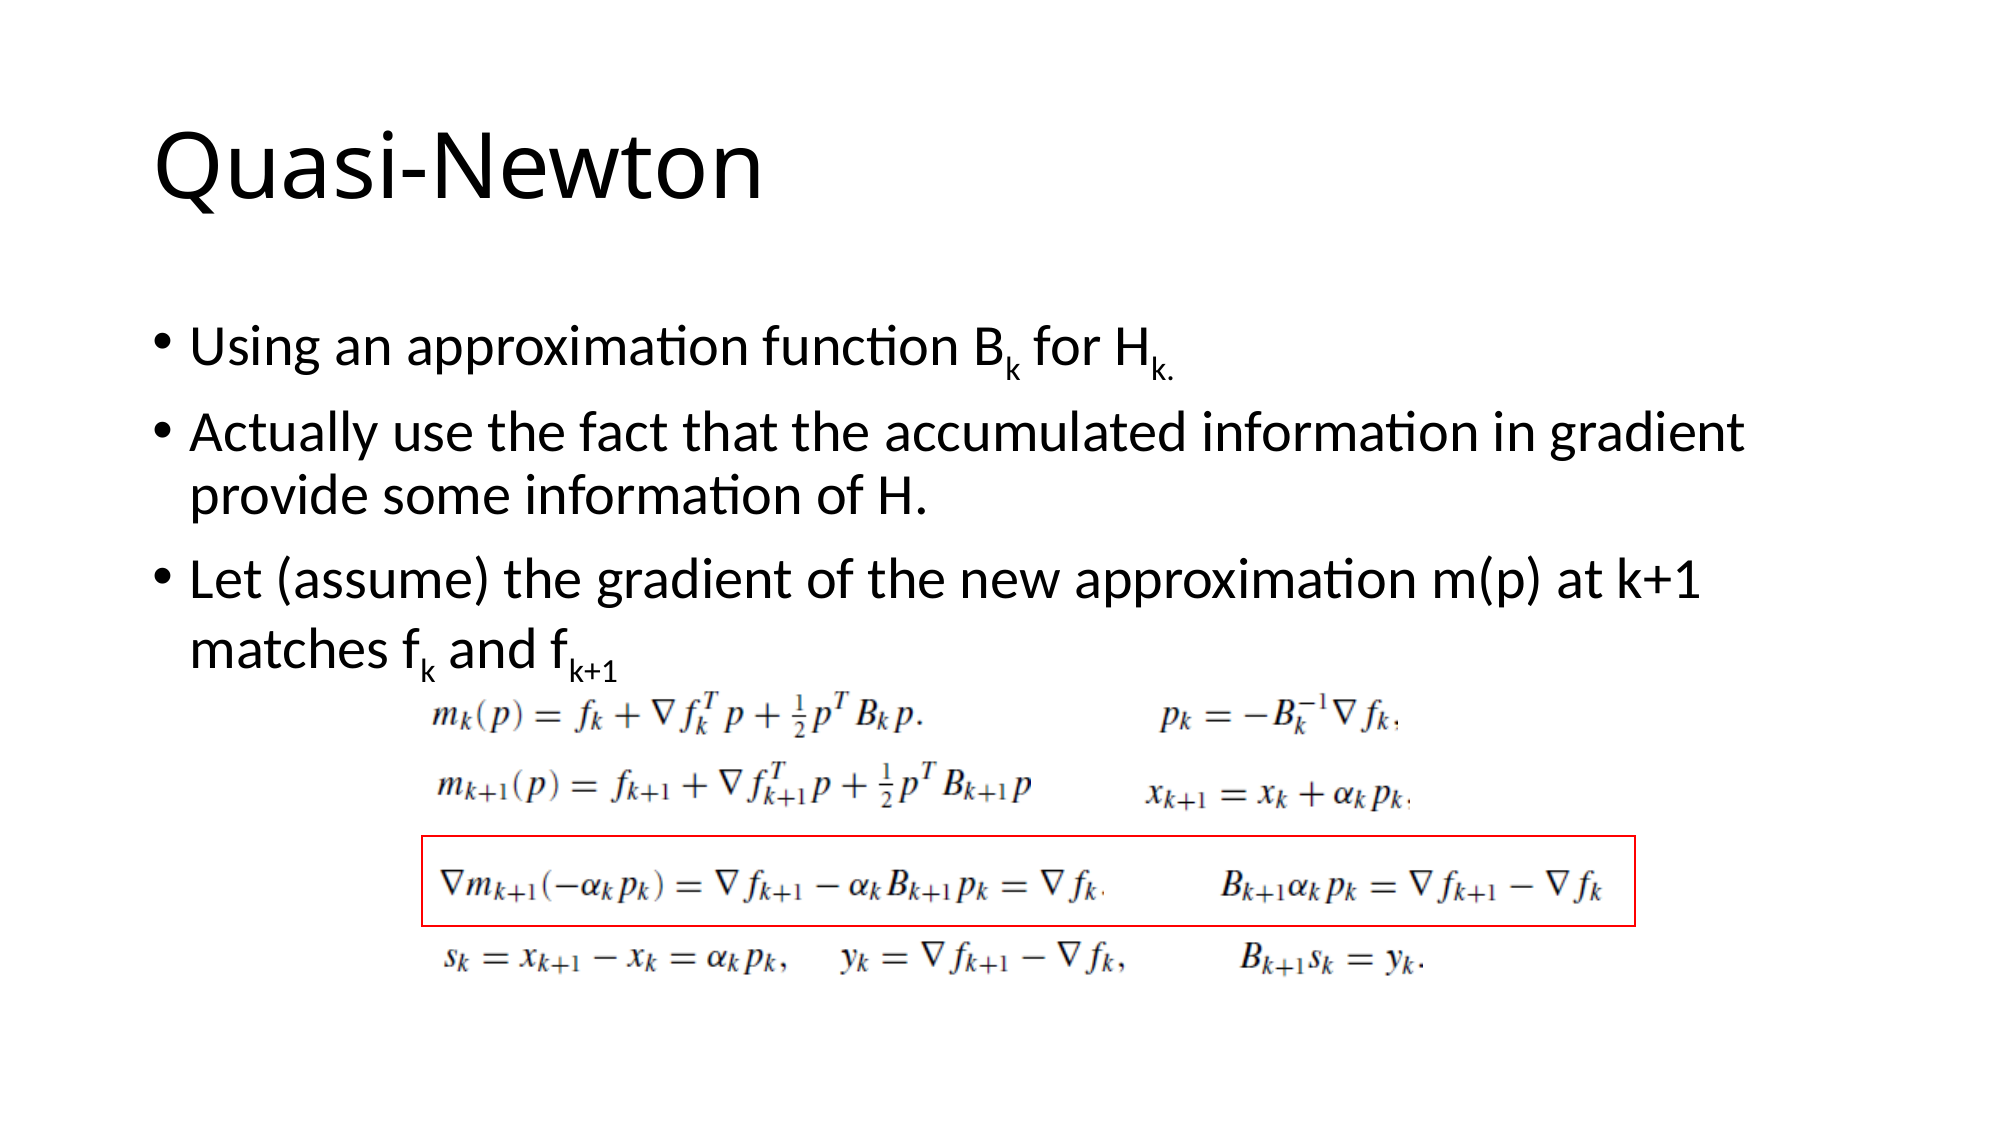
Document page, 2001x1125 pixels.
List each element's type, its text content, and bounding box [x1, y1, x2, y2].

picture [421, 682, 1032, 830]
picture [1137, 775, 1410, 837]
picture [1137, 684, 1398, 758]
list Using an approximation function Bk for Hk. Actually use the fact that the accumulated information in gradient provide some information of H. Let (assume) the gradient of the new approximation m(p) at k+1 matches fk and fk+1 [137, 301, 1863, 1015]
title Quasi-Newton [137, 59, 1863, 278]
picture [436, 840, 1127, 1000]
picture [1208, 850, 1604, 990]
text_box [421, 835, 1636, 927]
